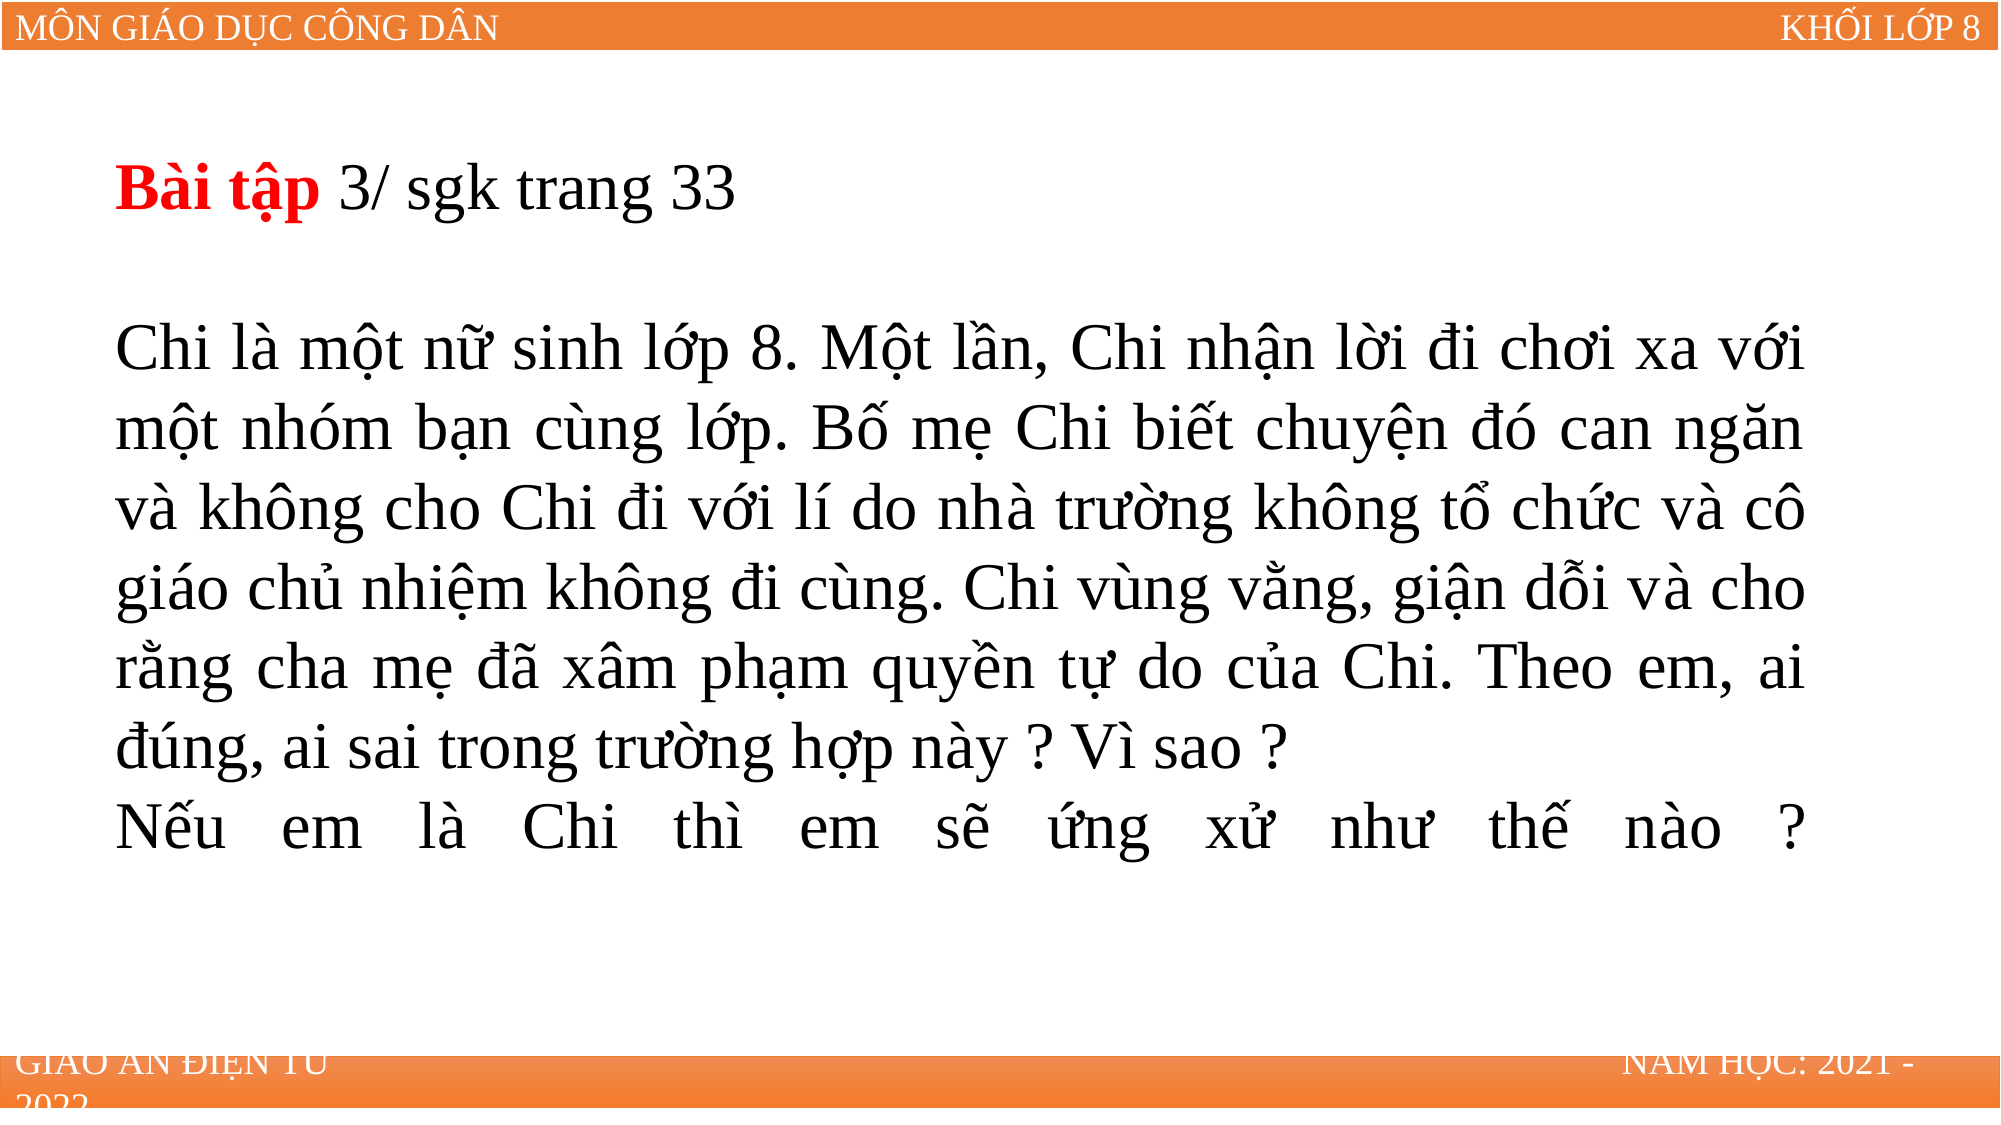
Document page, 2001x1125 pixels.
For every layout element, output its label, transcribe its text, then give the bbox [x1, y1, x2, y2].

text_box Bài tập 3/ sgk trang 33 Chi là một nữ sinh lớp 8. Một lần, Chi nhận lời đi chơi xa với một nhóm bạn cùng lớp. Bố mẹ Chi biết chuyện đó can ngăn và không cho Chi đi với lí do nhà trường không tổ chức và cô giáo chủ nhiệm không đi cùng. Chi vùng vằng, giận dỗi và cho rằng cha mẹ đã xâm phạm quyền tự do của Chi. Theo em, ai đúng, ai sai trong trường hợp này ? Vì sao ? Nếu em là Chi thì em sẽ ứng xử như thế nào ? [100, 135, 1823, 950]
